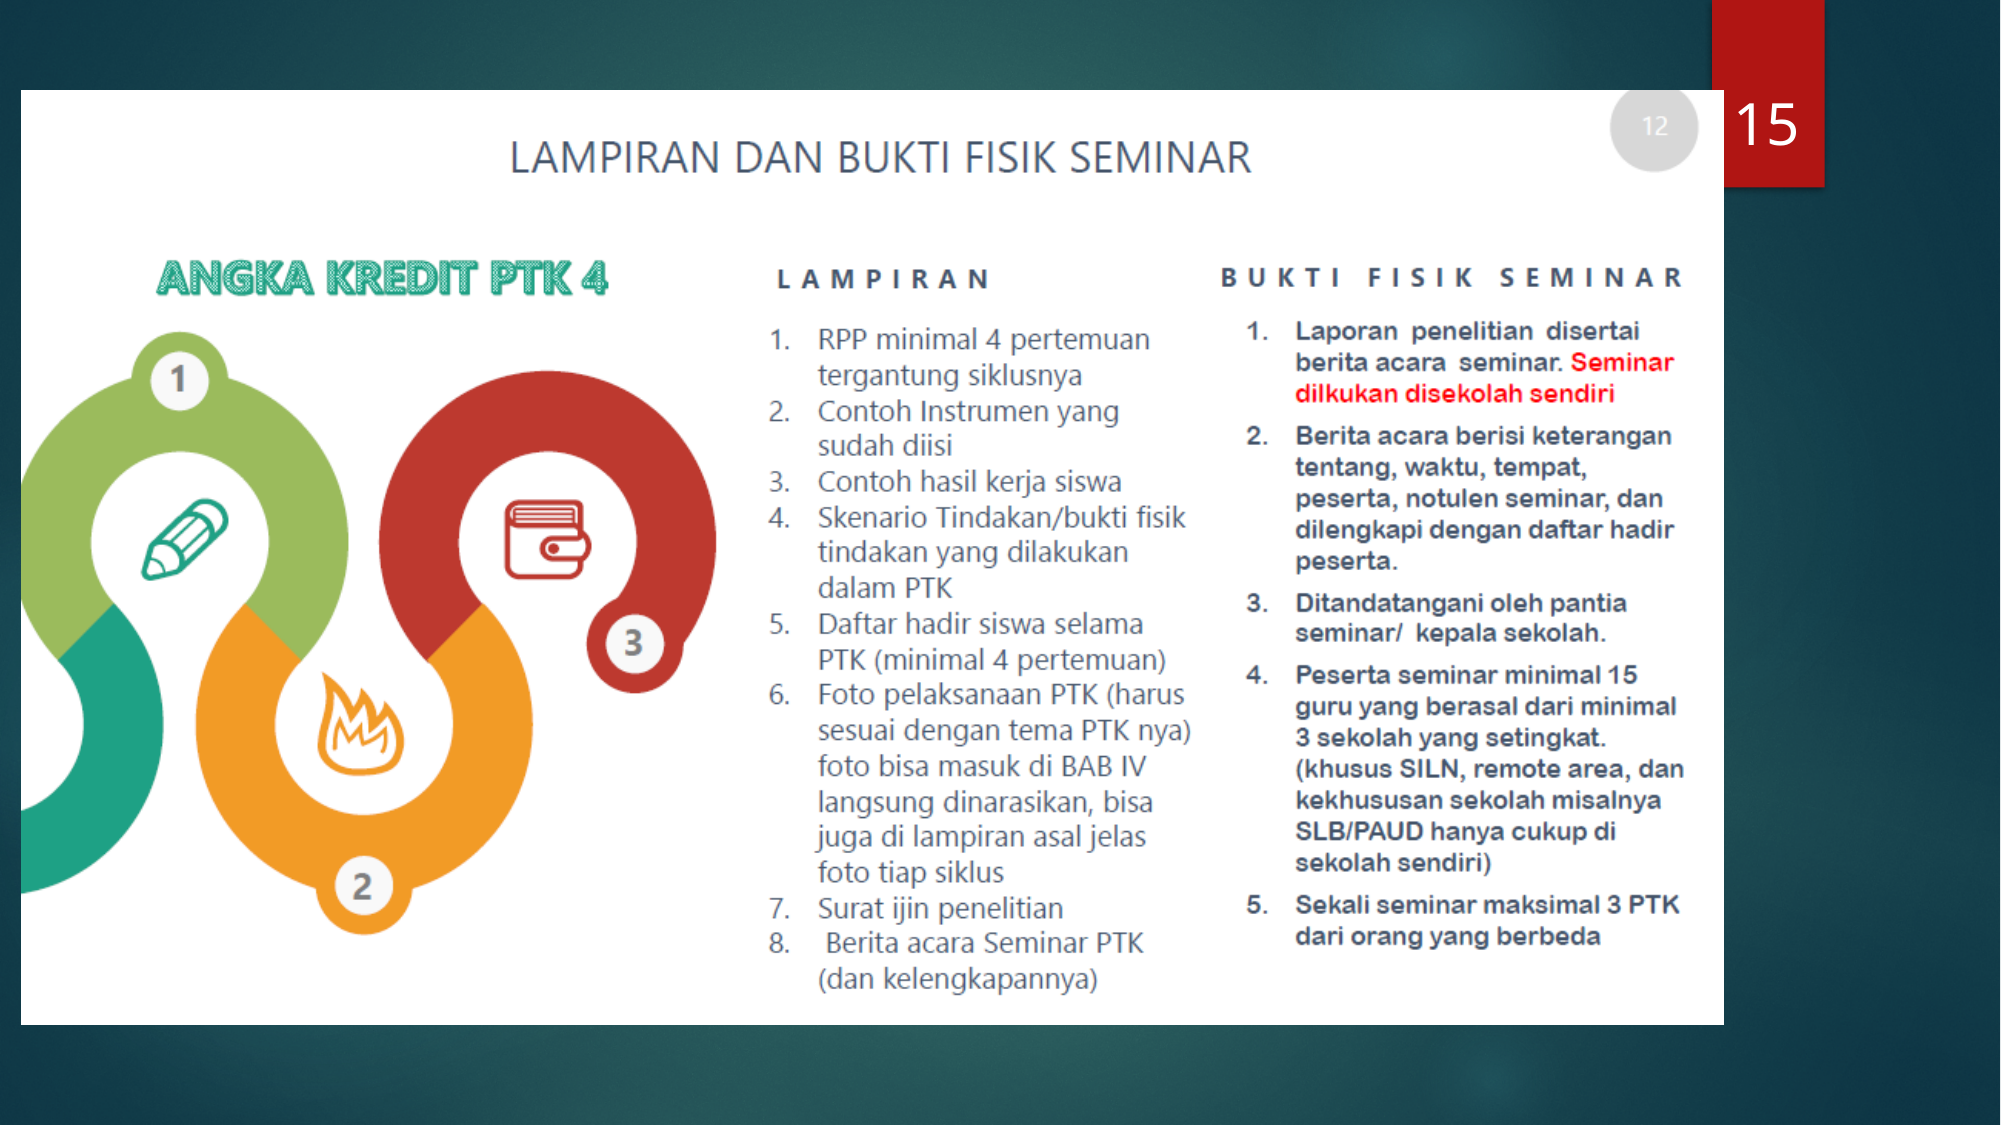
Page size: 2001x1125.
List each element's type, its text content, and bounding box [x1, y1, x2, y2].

slide_number 15 [1698, 48, 1836, 175]
picture [0, 0, 1725, 1125]
